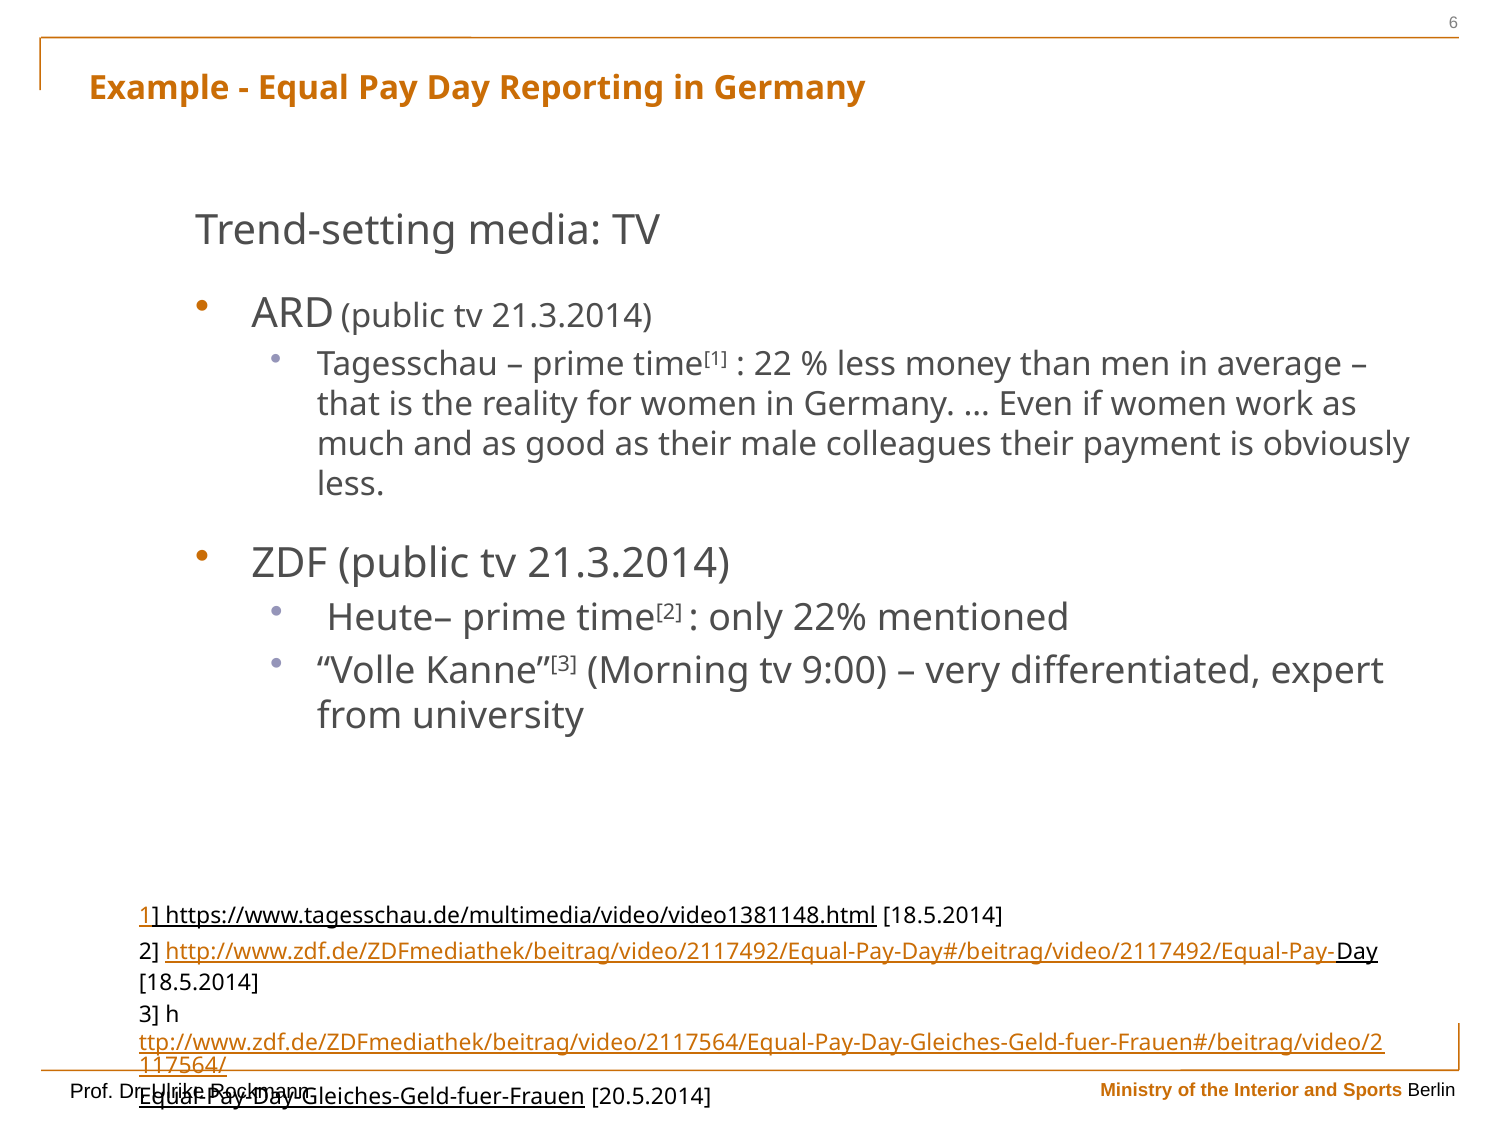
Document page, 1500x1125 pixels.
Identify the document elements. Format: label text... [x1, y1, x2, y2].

slide_number 6 [1415, 10, 1464, 34]
title Example - Equal Pay Day Reporting in Germany [88, 66, 1424, 255]
list Trend-setting media: TV ARD (public tv 21.3.2014) Tagesschau – prime time[1] : 22 % less money than men in average – that is the reality for women in Germany. … Even if women work as much and as good as their male colleagues their payment is obviously less. ZDF (public tv 21.3.2014) Heute– prime time[2] : only 22% mentioned “Volle Kanne”[3] (Morning tv 9:00) – very differentiated, expert from university [194, 202, 1424, 709]
text_box 1] https://www.tagesschau.de/multimedia/video/video1381148.html [18.5.2014] 2] http://www.zdf.de/ZDFmediathek/beitrag/video/2117492/Equal-Pay-Day#/beitrag/video/2117492/Equal-Pay-Day [18.5.2014] 3] http://www.zdf.de/ZDFmediathek/beitrag/video/2117564/Equal-Pay-Day-Gleiches-Geld-fuer-Frauen#/beitrag/video/2117564/ Equal-Pay-Day-Gleiches-Geld-fuer-Frauen [20.5.2014] [123, 893, 1412, 1098]
text_box Prof. Dr. Ulrike Rockmann [54, 1070, 325, 1111]
